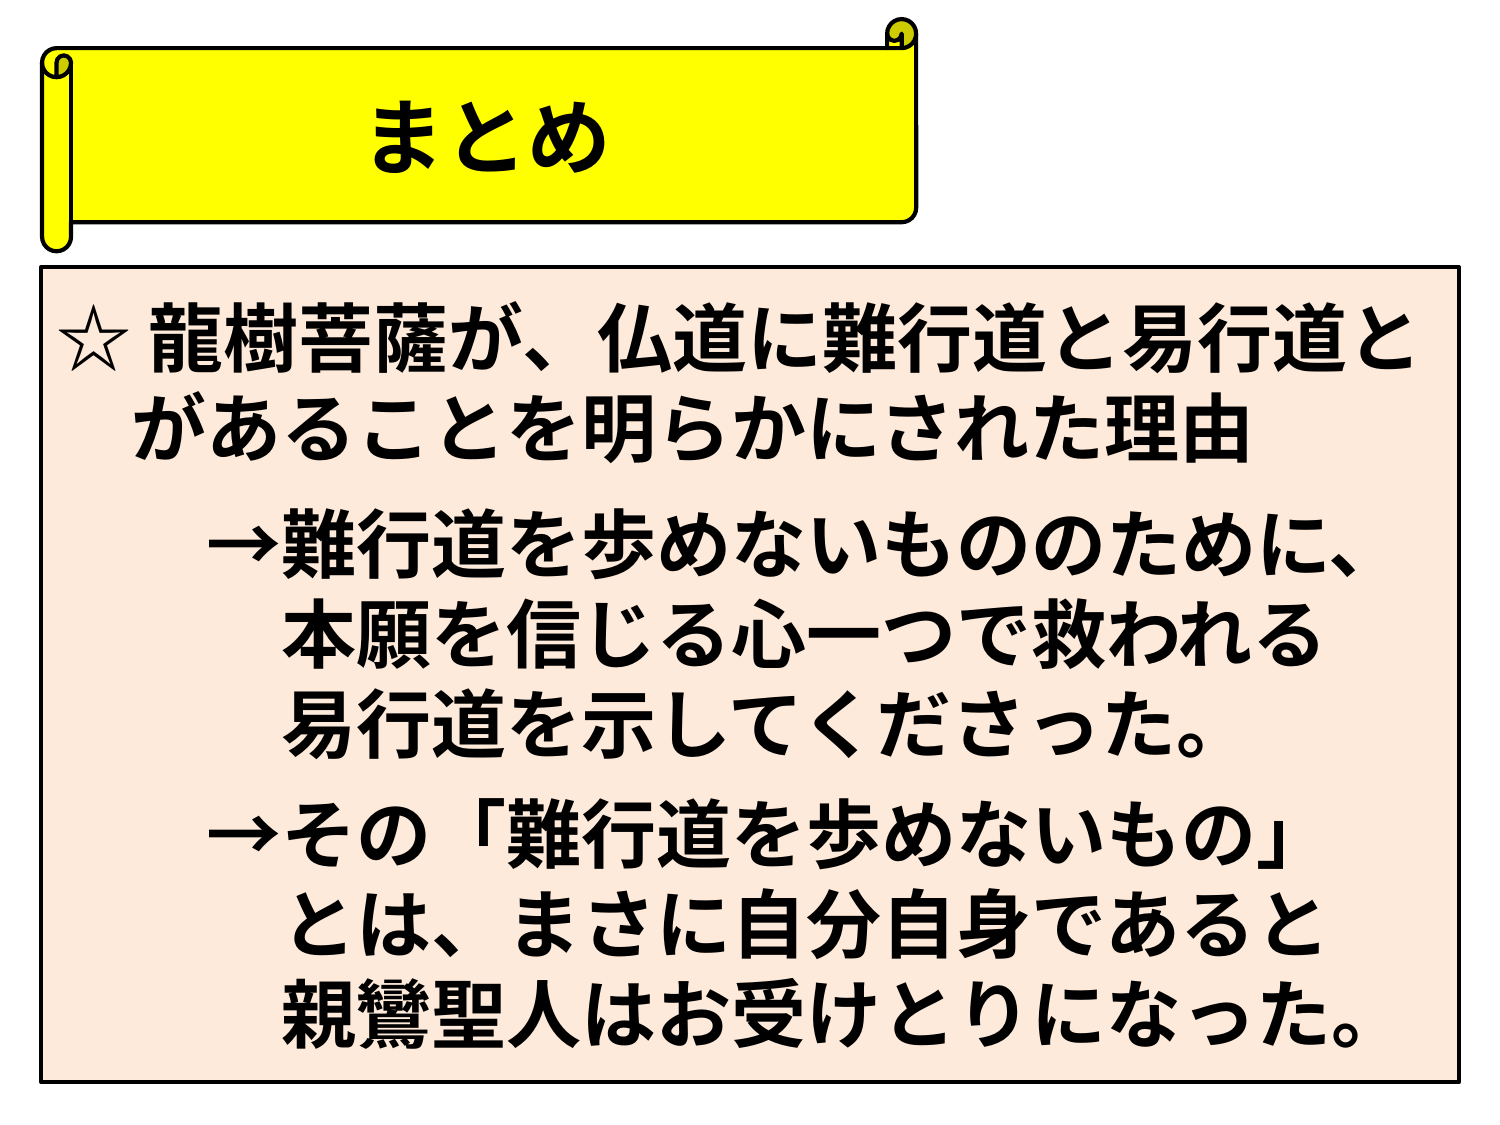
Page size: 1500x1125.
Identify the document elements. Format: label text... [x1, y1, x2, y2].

text_box ☆龍樹菩薩が、仏道に難行道と易行道と があることを明らかにされた理由 →難行道を歩めないもののために、 本願を信じる心一つで救われる 易行道を示してくださった。 →その「難行道を歩めないもの」 とは、まさに自分自身であると 親鸞聖人はお受けとりになった。 [39, 265, 1461, 1084]
text_box まとめ [39, 16, 919, 254]
